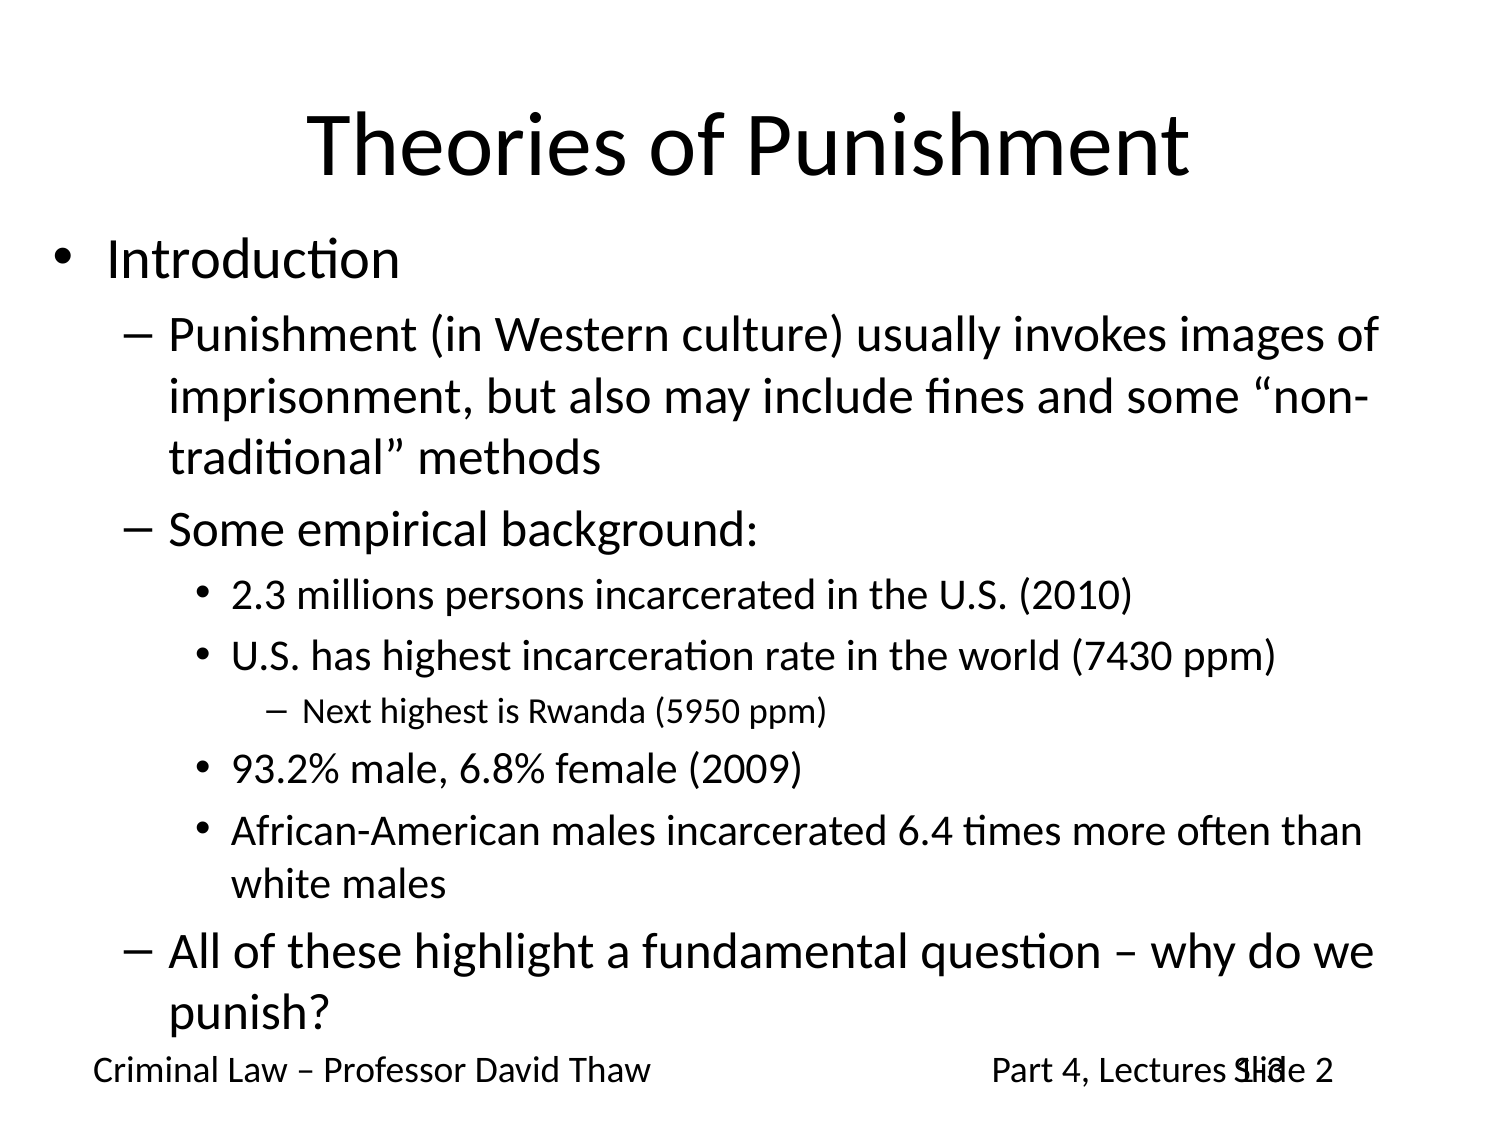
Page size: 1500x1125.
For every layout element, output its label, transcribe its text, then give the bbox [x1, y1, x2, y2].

title Theories of Punishment [75, 45, 1425, 212]
list Introduction Punishment (in Western culture) usually invokes images of imprisonment, but also may include fines and some “non-traditional” methods Some empirical background: 2.3 millions persons incarcerated in the U.S. (2010) U.S. has highest incarceration rate in the world (7430 ppm) Next highest is Rwanda (5950 ppm) 93.2% male, 6.8% female (2009) African-American males incarcerated 6.4 times more often than white males All of these highlight a fundamental question – why do we punish? [37, 212, 1475, 1050]
